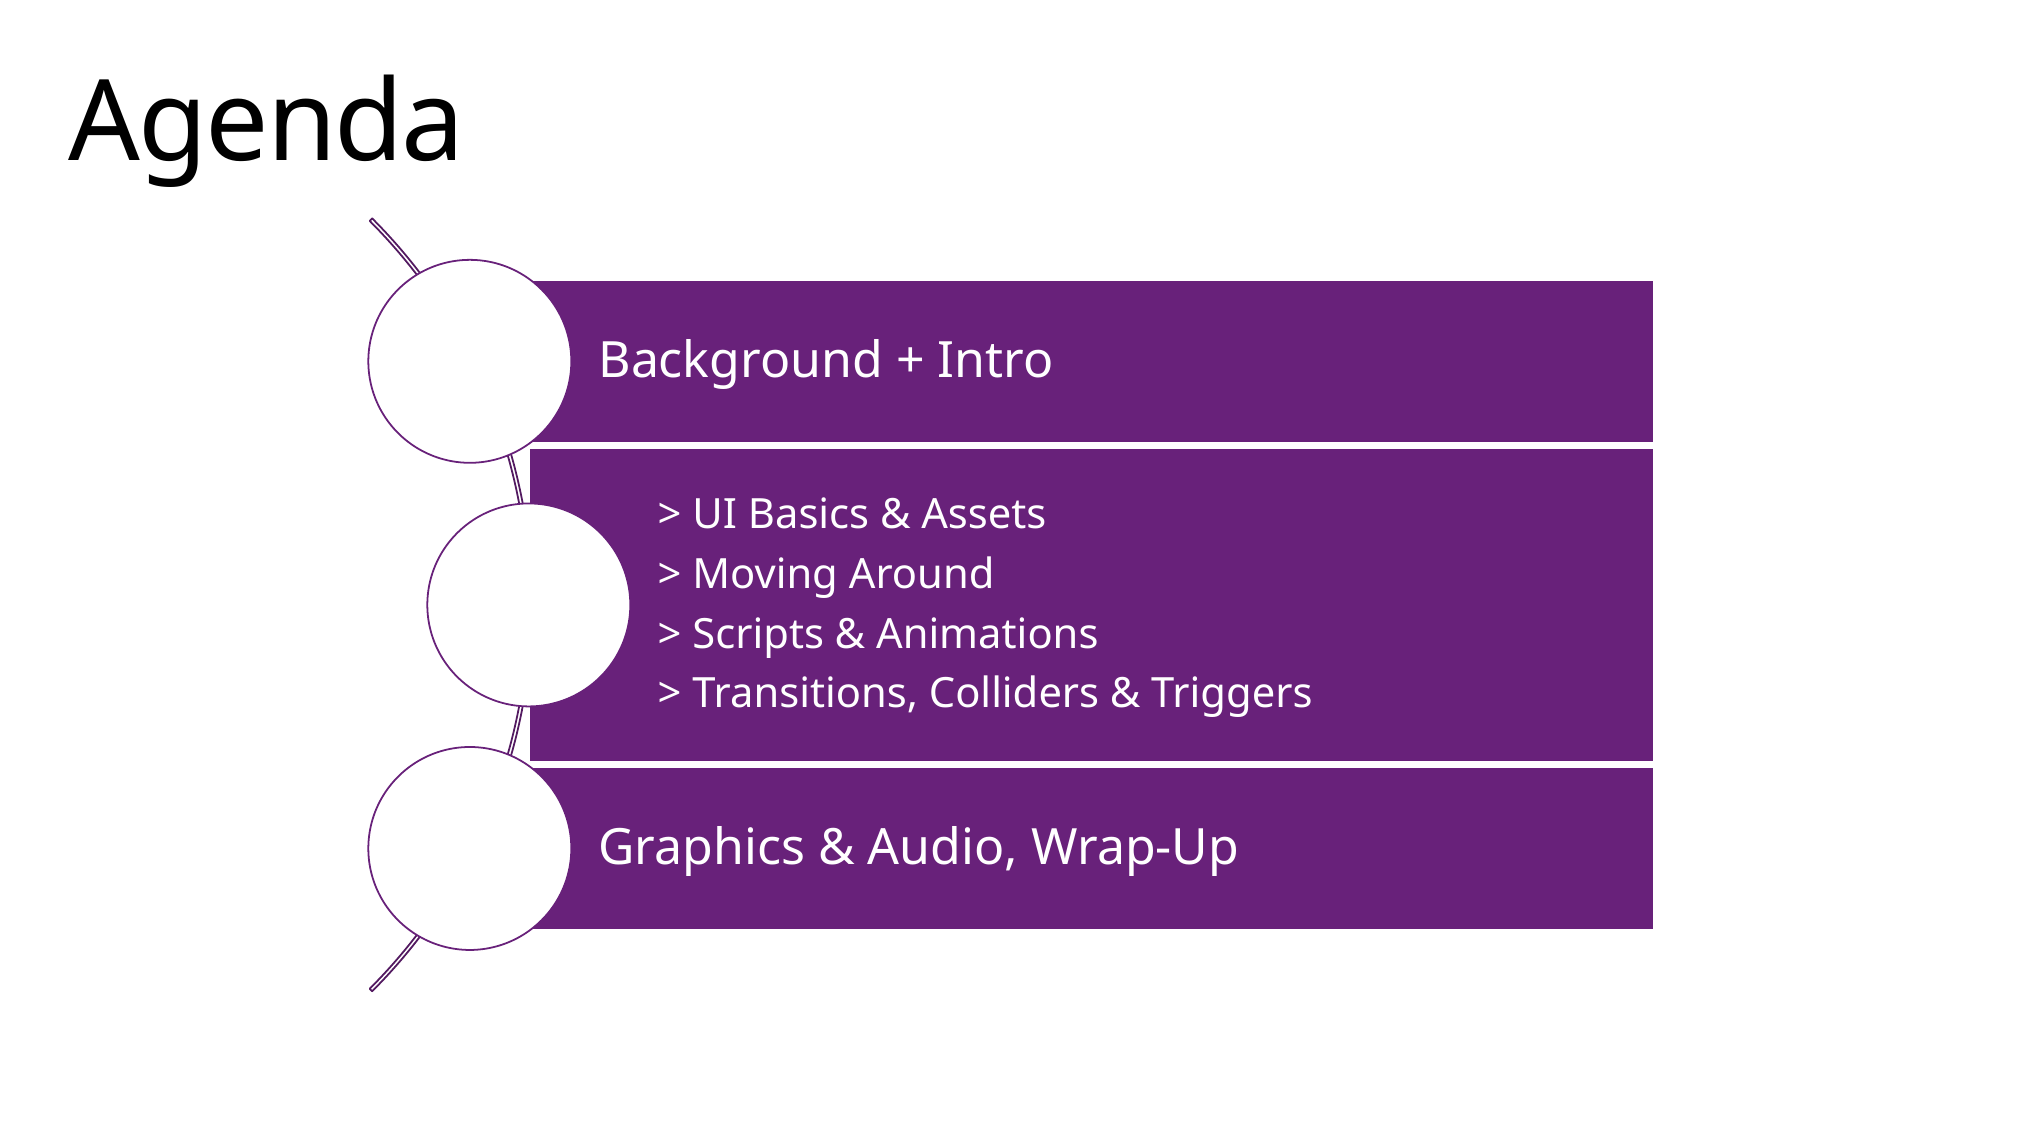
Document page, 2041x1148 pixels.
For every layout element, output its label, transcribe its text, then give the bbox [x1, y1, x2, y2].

title Agenda [45, 48, 1996, 199]
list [356, 198, 1666, 1011]
